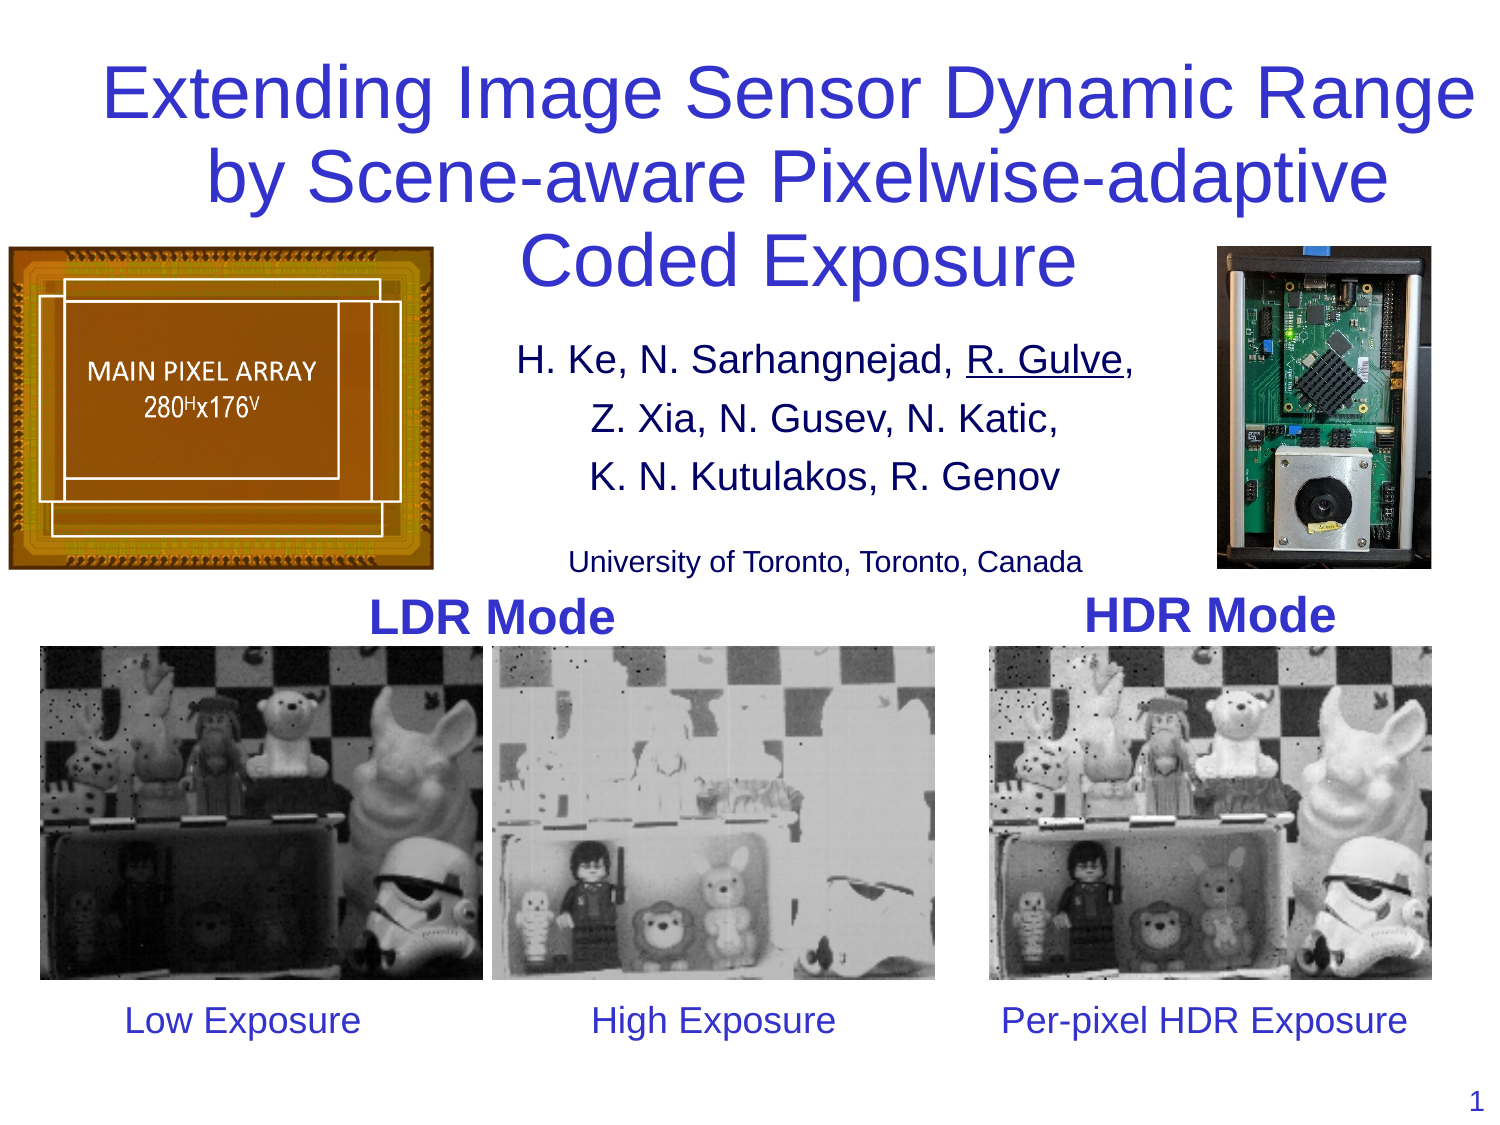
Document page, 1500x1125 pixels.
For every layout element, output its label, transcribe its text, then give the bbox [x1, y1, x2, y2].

picture [989, 646, 1432, 980]
text_box HDR Mode [1021, 575, 1400, 645]
text_box Low Exposure [84, 988, 401, 1032]
picture [1216, 246, 1432, 569]
text_box Per-pixel HDR Exposure [977, 988, 1432, 1032]
text_box Extending Image Sensor Dynamic Range by Scene-aware Pixelwise-adaptive Coded Exposure [3, 1, 1500, 354]
picture [492, 646, 935, 980]
text_box High Exposure [555, 988, 872, 1033]
subtitle H. Ke, N. Sarhangnejad, R. Gulve, Z. Xia, N. Gusev, N. Katic, K. N. Kutulakos, R. Genov University of Toronto, Toronto, Canada [437, 354, 1214, 580]
picture [40, 646, 484, 980]
text_box LDR Mode [334, 577, 651, 631]
picture [8, 246, 434, 570]
